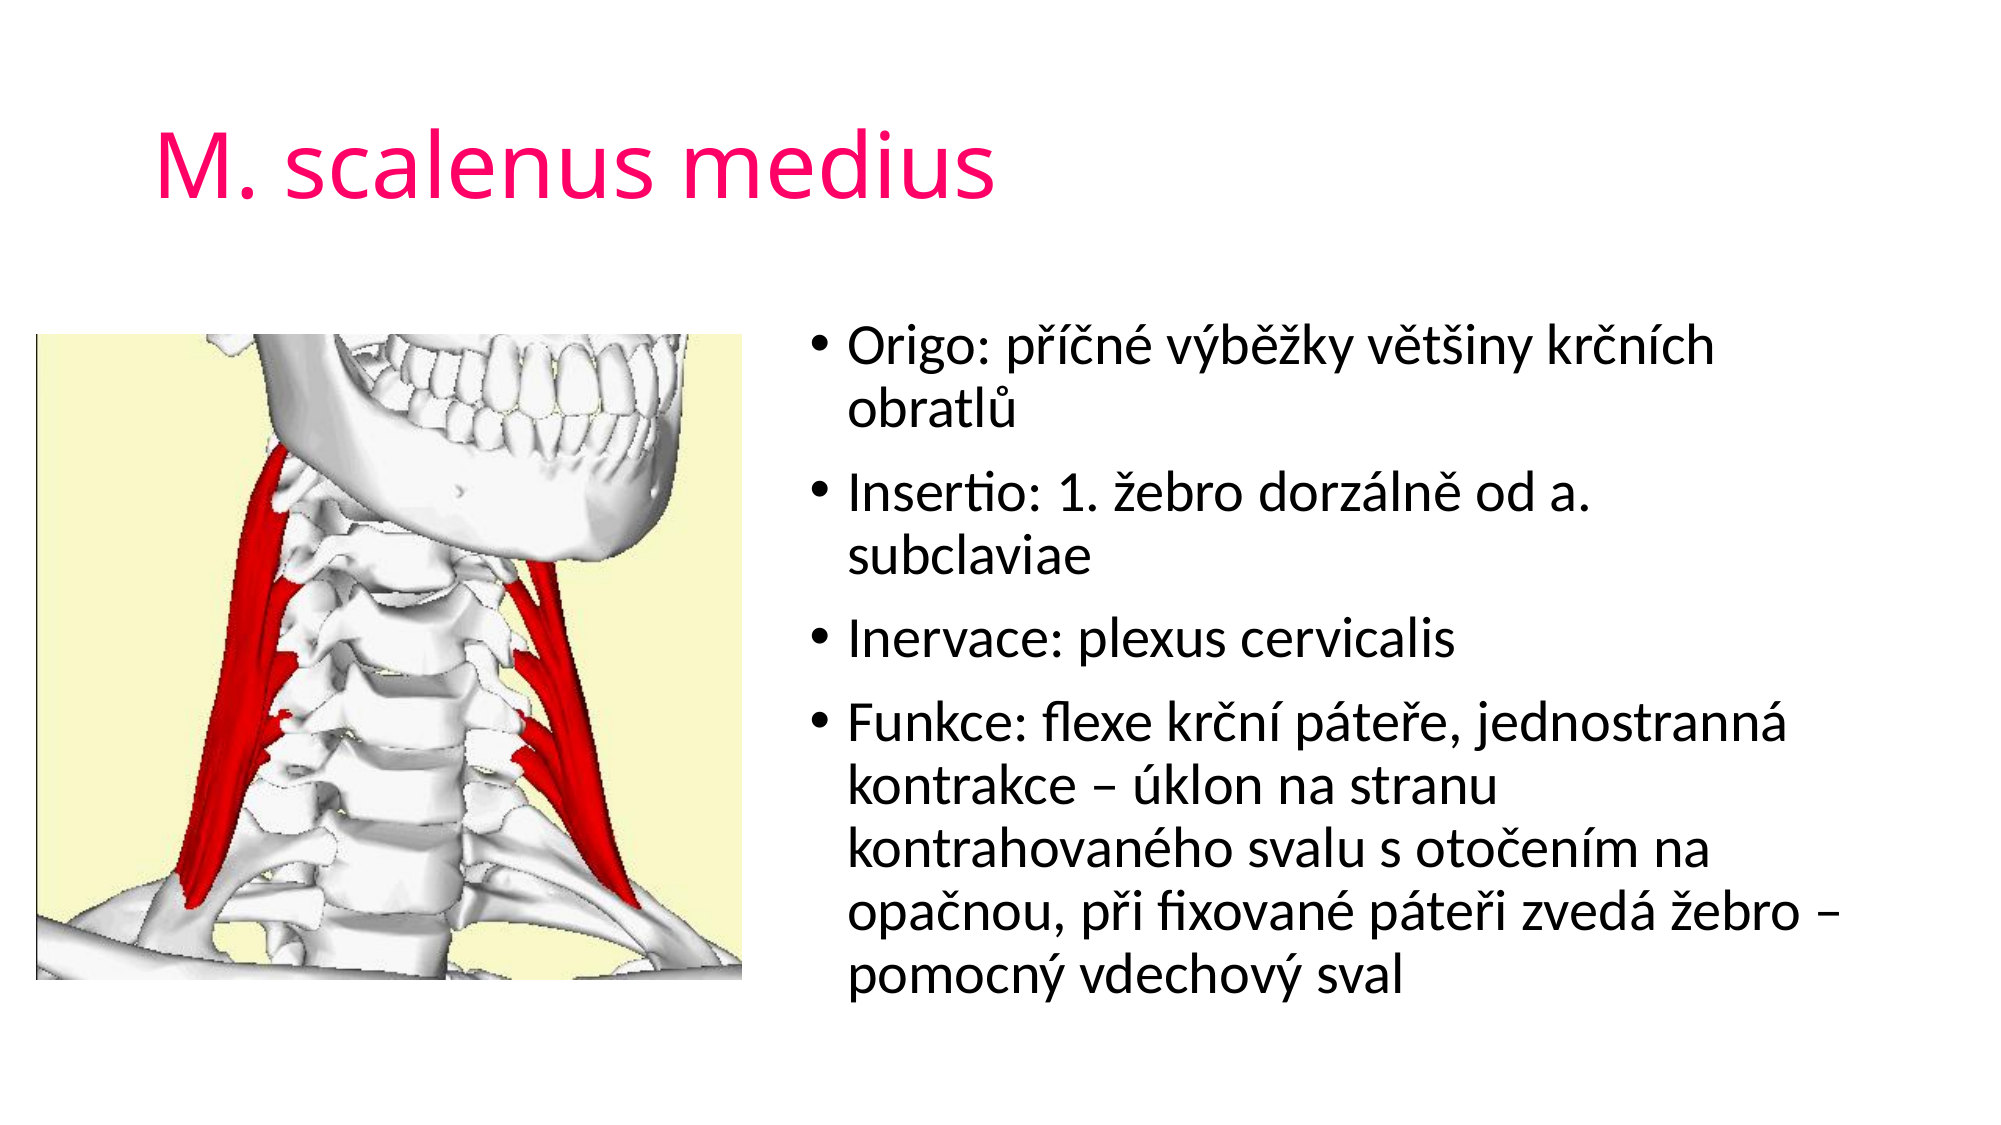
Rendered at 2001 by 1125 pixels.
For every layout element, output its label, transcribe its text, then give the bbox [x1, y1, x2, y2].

title M. scalenus medius [137, 59, 1863, 278]
picture [36, 334, 742, 980]
list Origo: příčné výběžky většiny krčních obratlů Insertio: 1. žebro dorzálně od a. subclaviae Inervace: plexus cervicalis Funkce: flexe krční páteře, jednostranná kontrakce – úklon na stranu kontrahovaného svalu s otočením na opačnou, při fixované páteři zvedá žebro – pomocný vdechový sval [794, 306, 1863, 1021]
